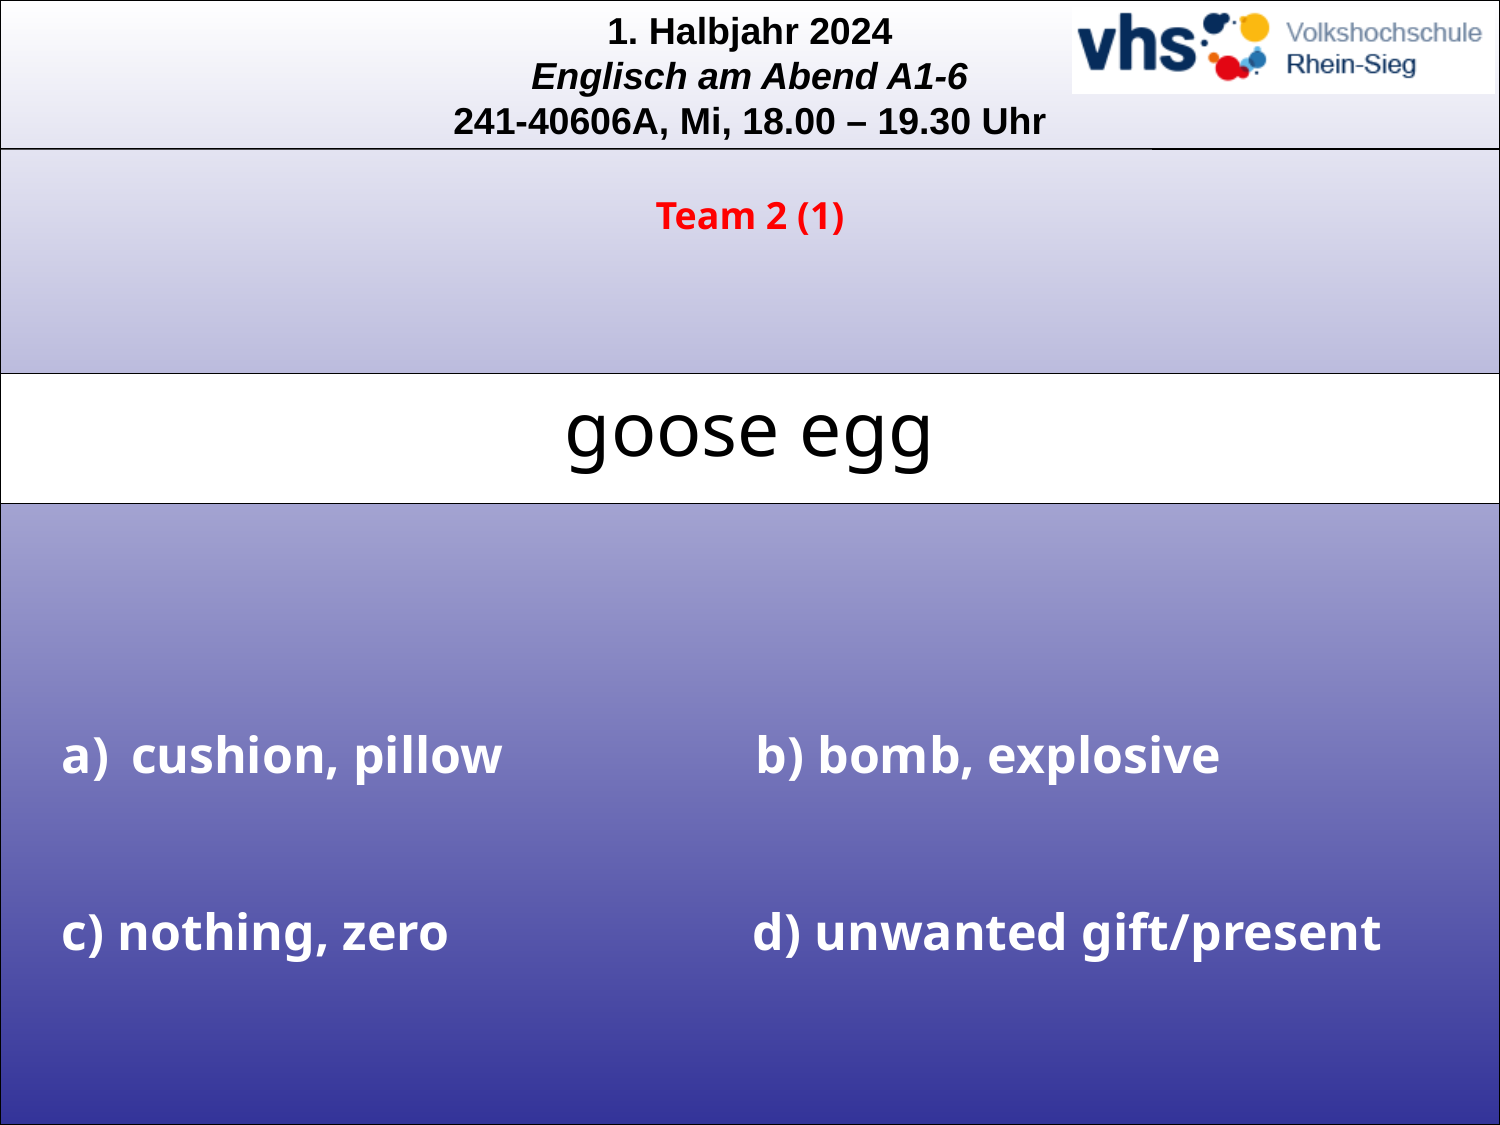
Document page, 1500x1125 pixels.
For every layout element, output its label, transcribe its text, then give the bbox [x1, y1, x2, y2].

text_box cushion, pillow [47, 716, 740, 791]
picture [1072, 7, 1495, 94]
text_box c) nothing, zero [47, 893, 715, 968]
text_box Team 2 (1) [0, 184, 1500, 245]
title goose egg [0, 373, 1500, 504]
text_box b) bomb, explosive [740, 716, 1397, 791]
text_box d) unwanted gift/present [738, 893, 1495, 968]
